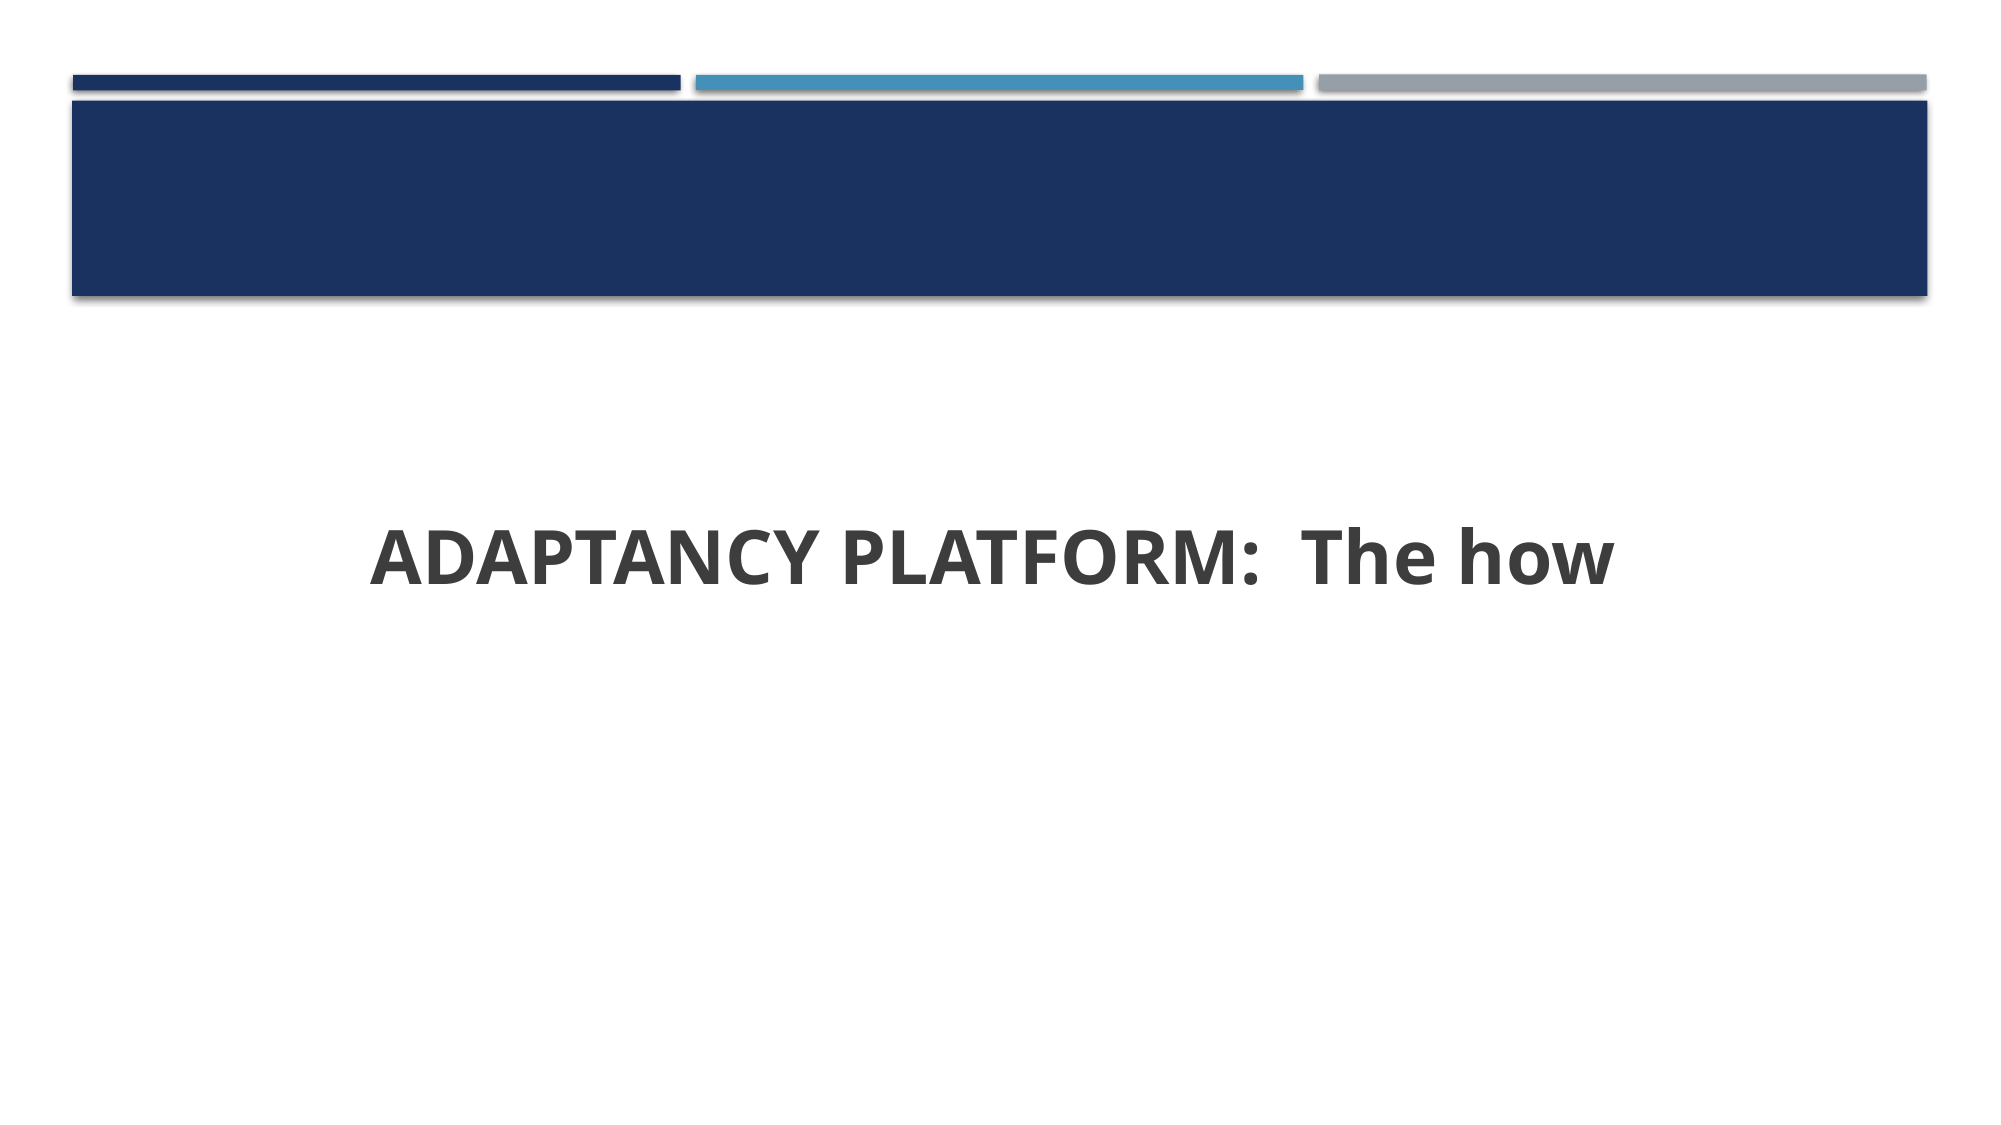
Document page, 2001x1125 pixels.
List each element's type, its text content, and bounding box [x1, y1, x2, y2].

list ADAPTANCY PLATFORM: The how [39, 357, 1948, 1105]
